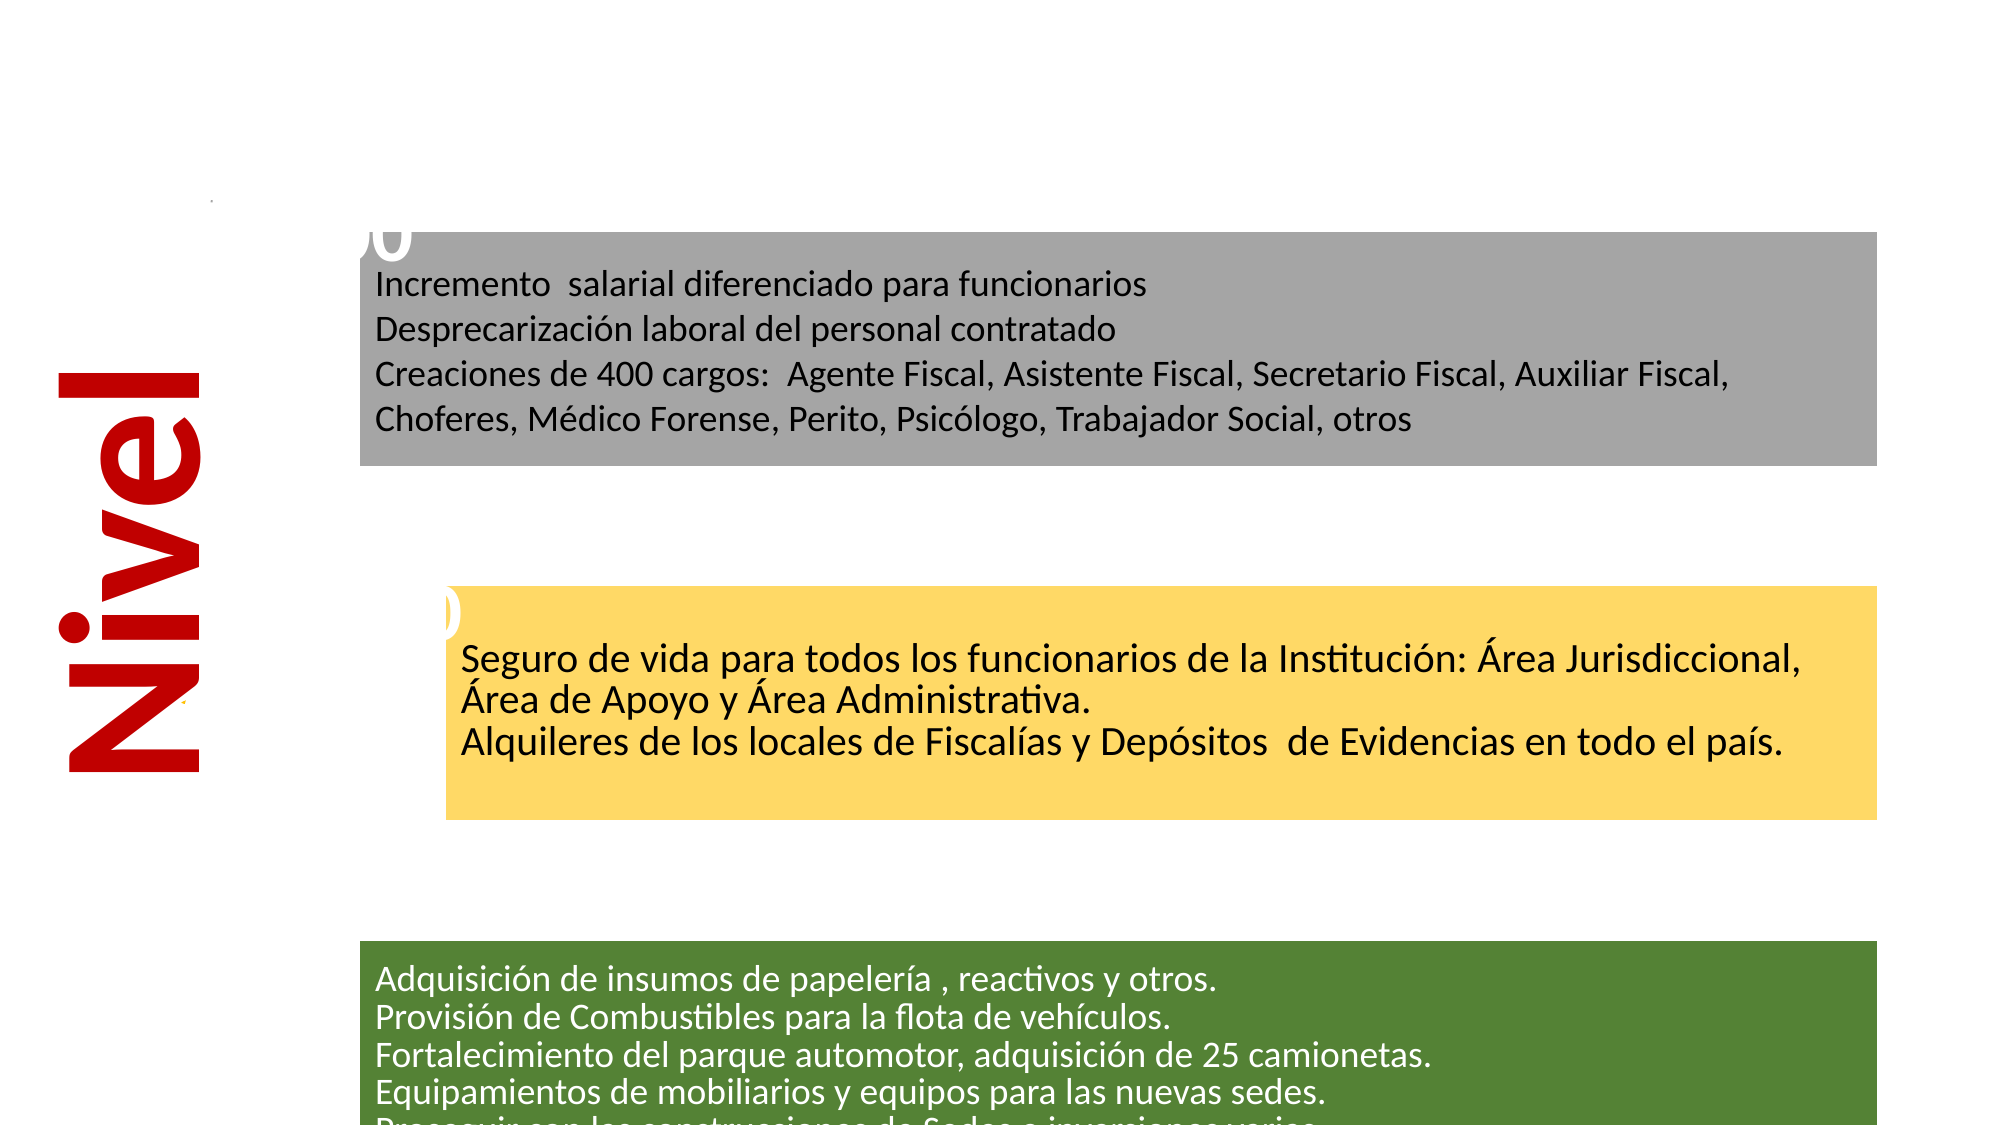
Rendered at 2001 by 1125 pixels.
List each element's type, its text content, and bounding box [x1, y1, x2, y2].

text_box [178, 9, 1879, 1125]
text_box Nivel [0, 78, 178, 1022]
